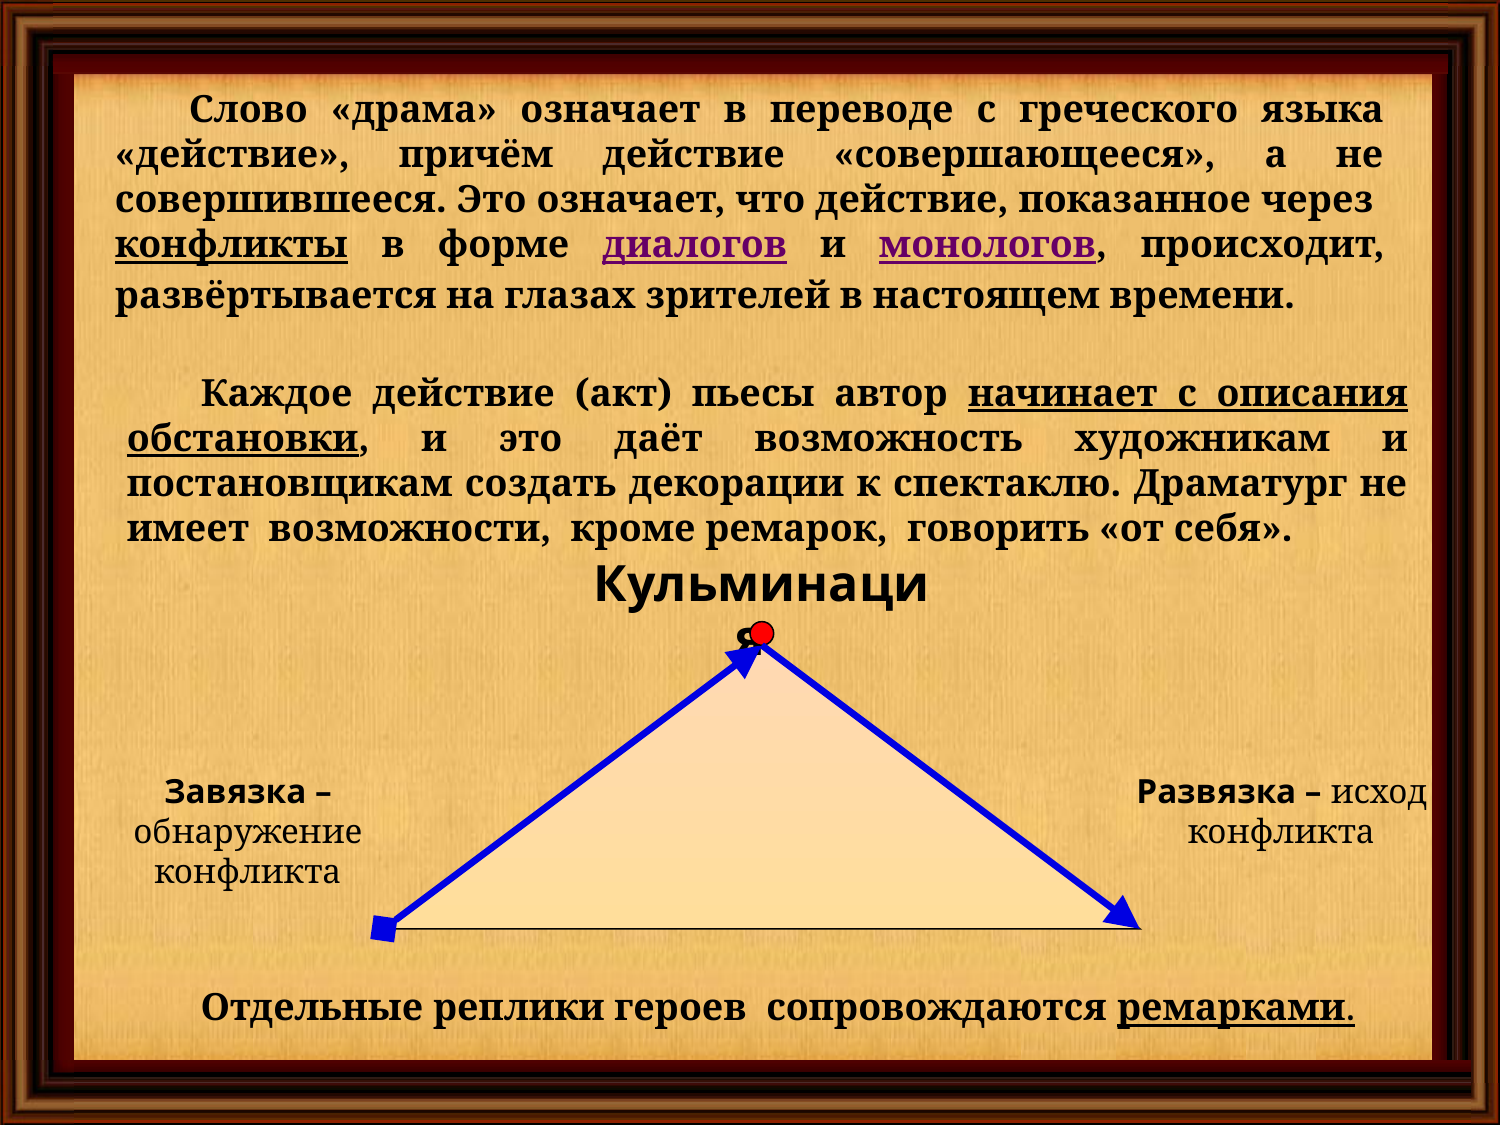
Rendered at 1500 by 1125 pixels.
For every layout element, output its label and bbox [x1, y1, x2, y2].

text_box [761, 644, 1141, 930]
text_box [383, 644, 760, 930]
text_box [0, 0, 1500, 1125]
